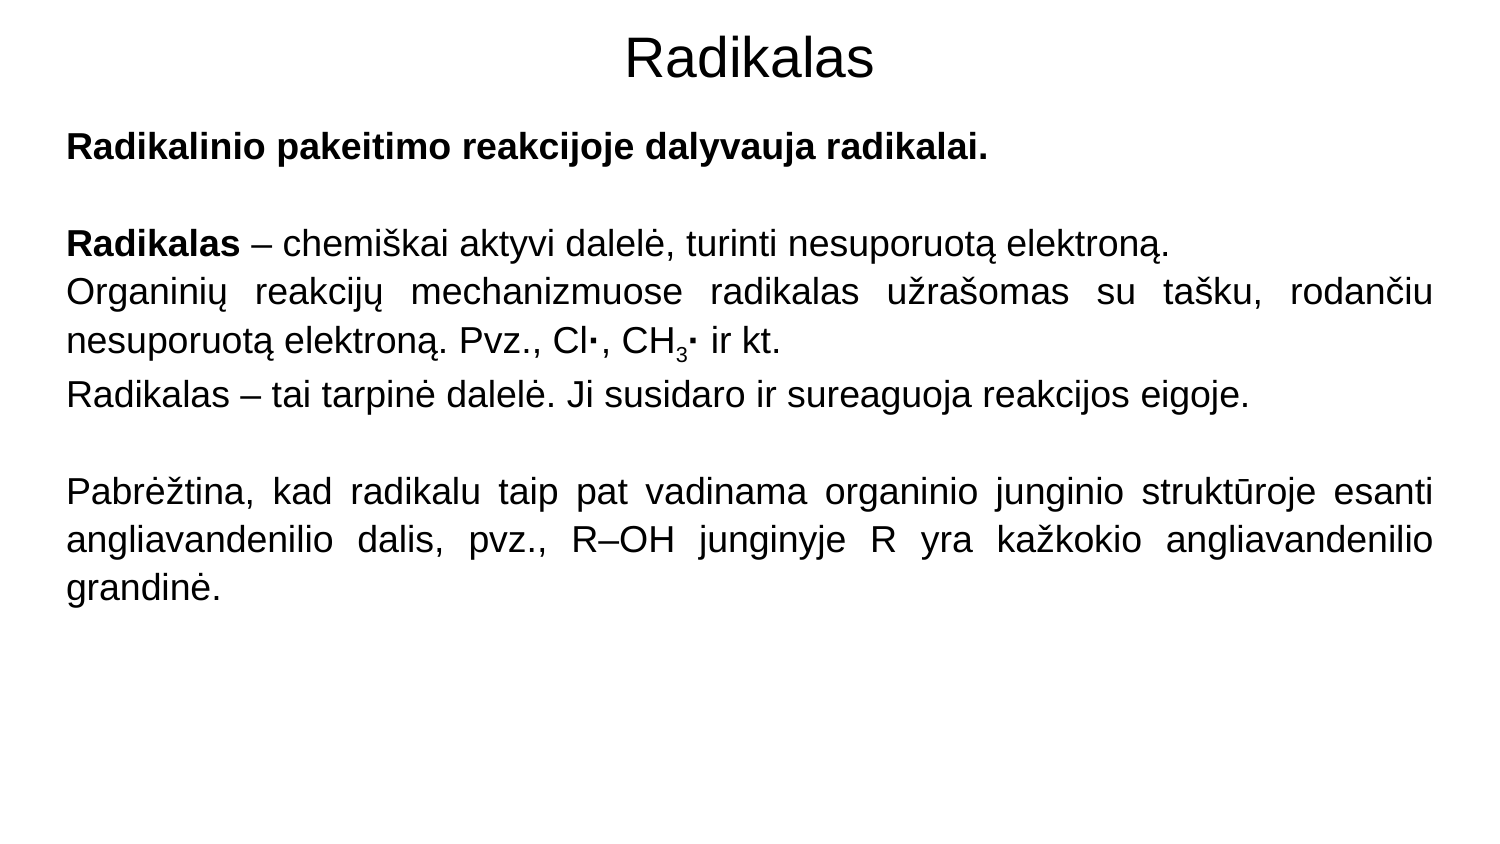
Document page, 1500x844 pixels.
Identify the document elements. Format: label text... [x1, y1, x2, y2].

list Radikalinio pakeitimo reakcijoje dalyvauja radikalai. Radikalas – chemiškai aktyvi dalelė, turinti nesuporuotą elektroną. Organinių reakcijų mechanizmuose radikalas užrašomas su tašku, rodančiu nesuporuotą elektroną. Pvz., Cl·, CH3· ir kt. Radikalas – tai tarpinė dalelė. Ji susidaro ir sureaguoja reakcijos eigoje. Pabrėžtina, kad radikalu taip pat vadinama organinio junginio struktūroje esanti angliavandenilio dalis, pvz., R–OH junginyje R yra kažkokio angliavandenilio grandinė. [51, 104, 1449, 668]
title Radikalas [51, 10, 1449, 104]
